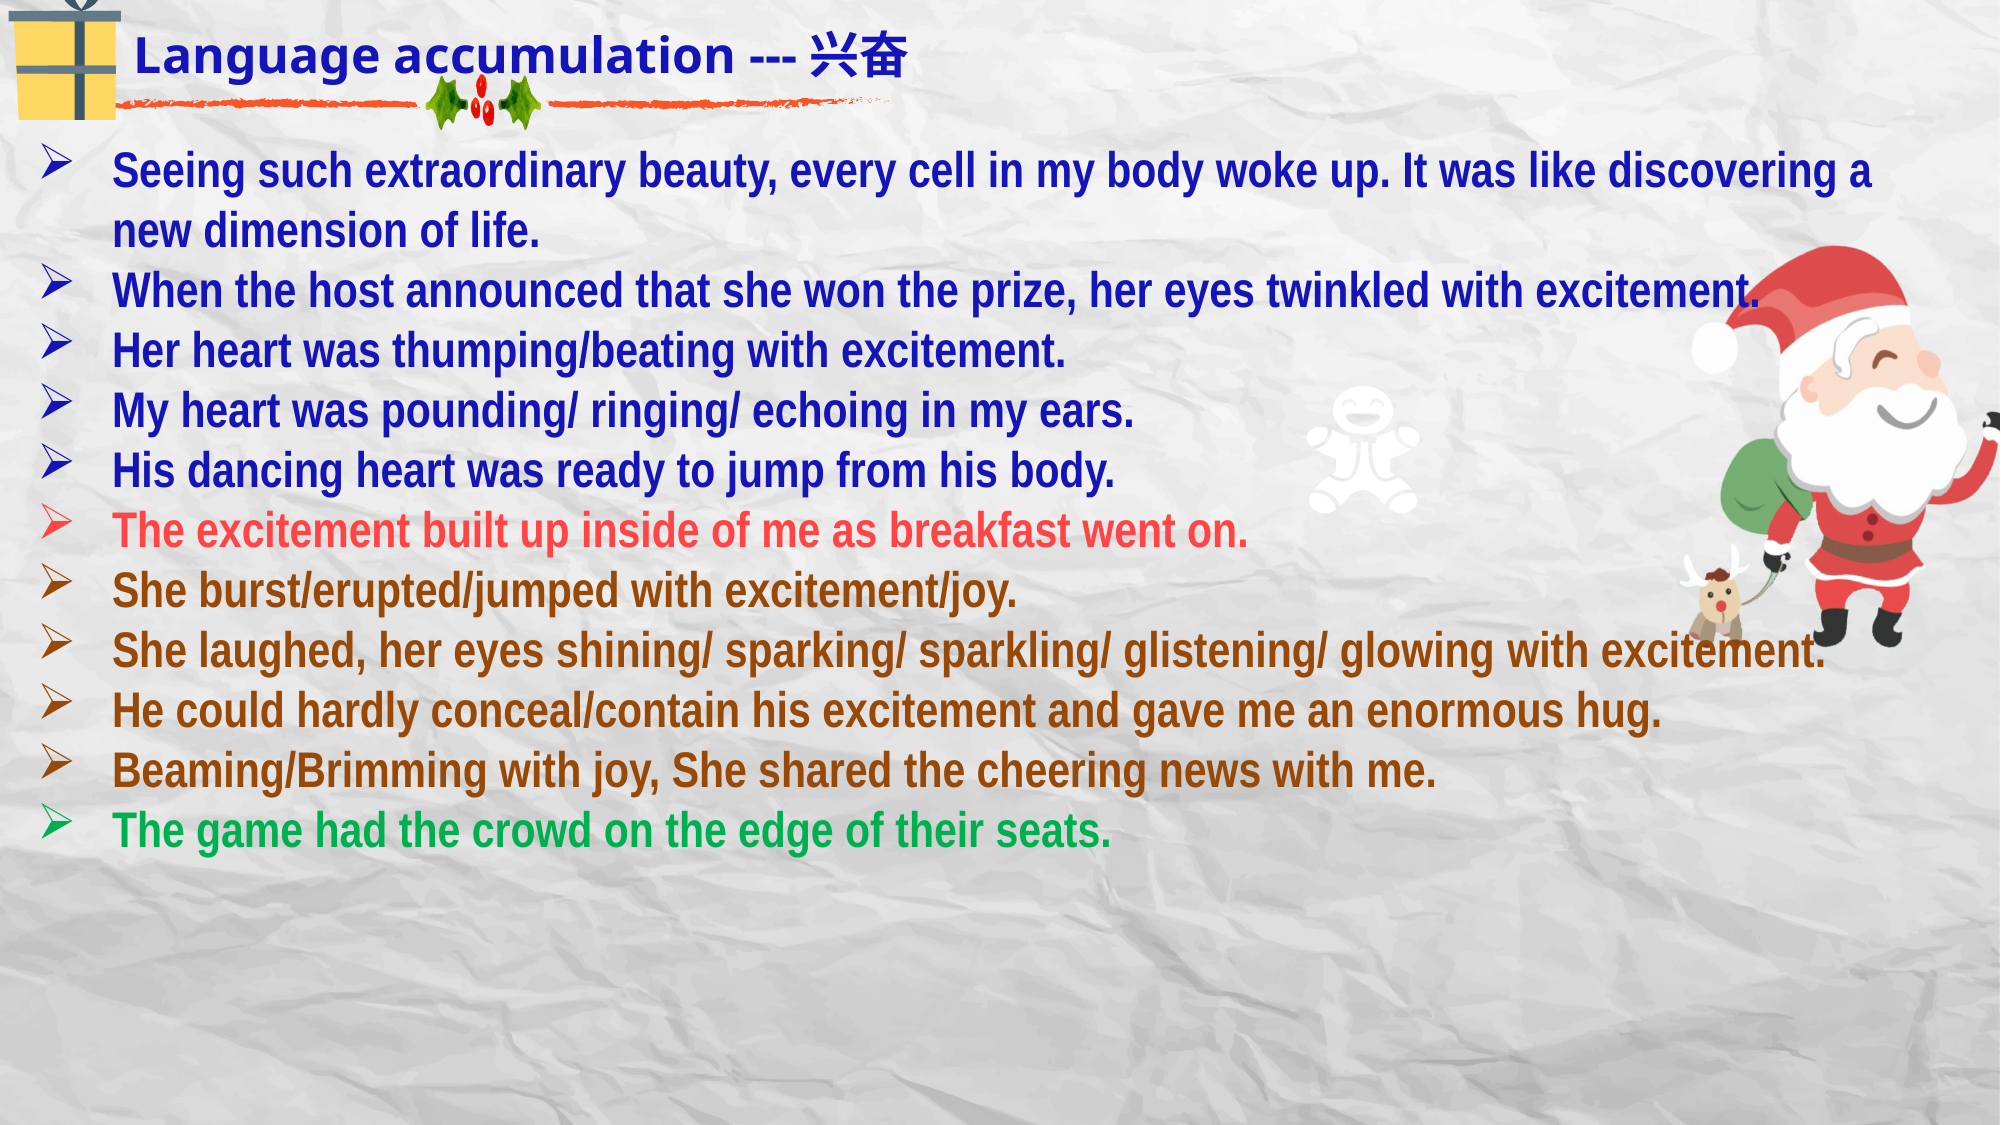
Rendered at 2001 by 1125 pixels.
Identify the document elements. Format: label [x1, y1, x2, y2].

picture [0, 0, 2000, 1125]
text_box [8, 0, 121, 121]
